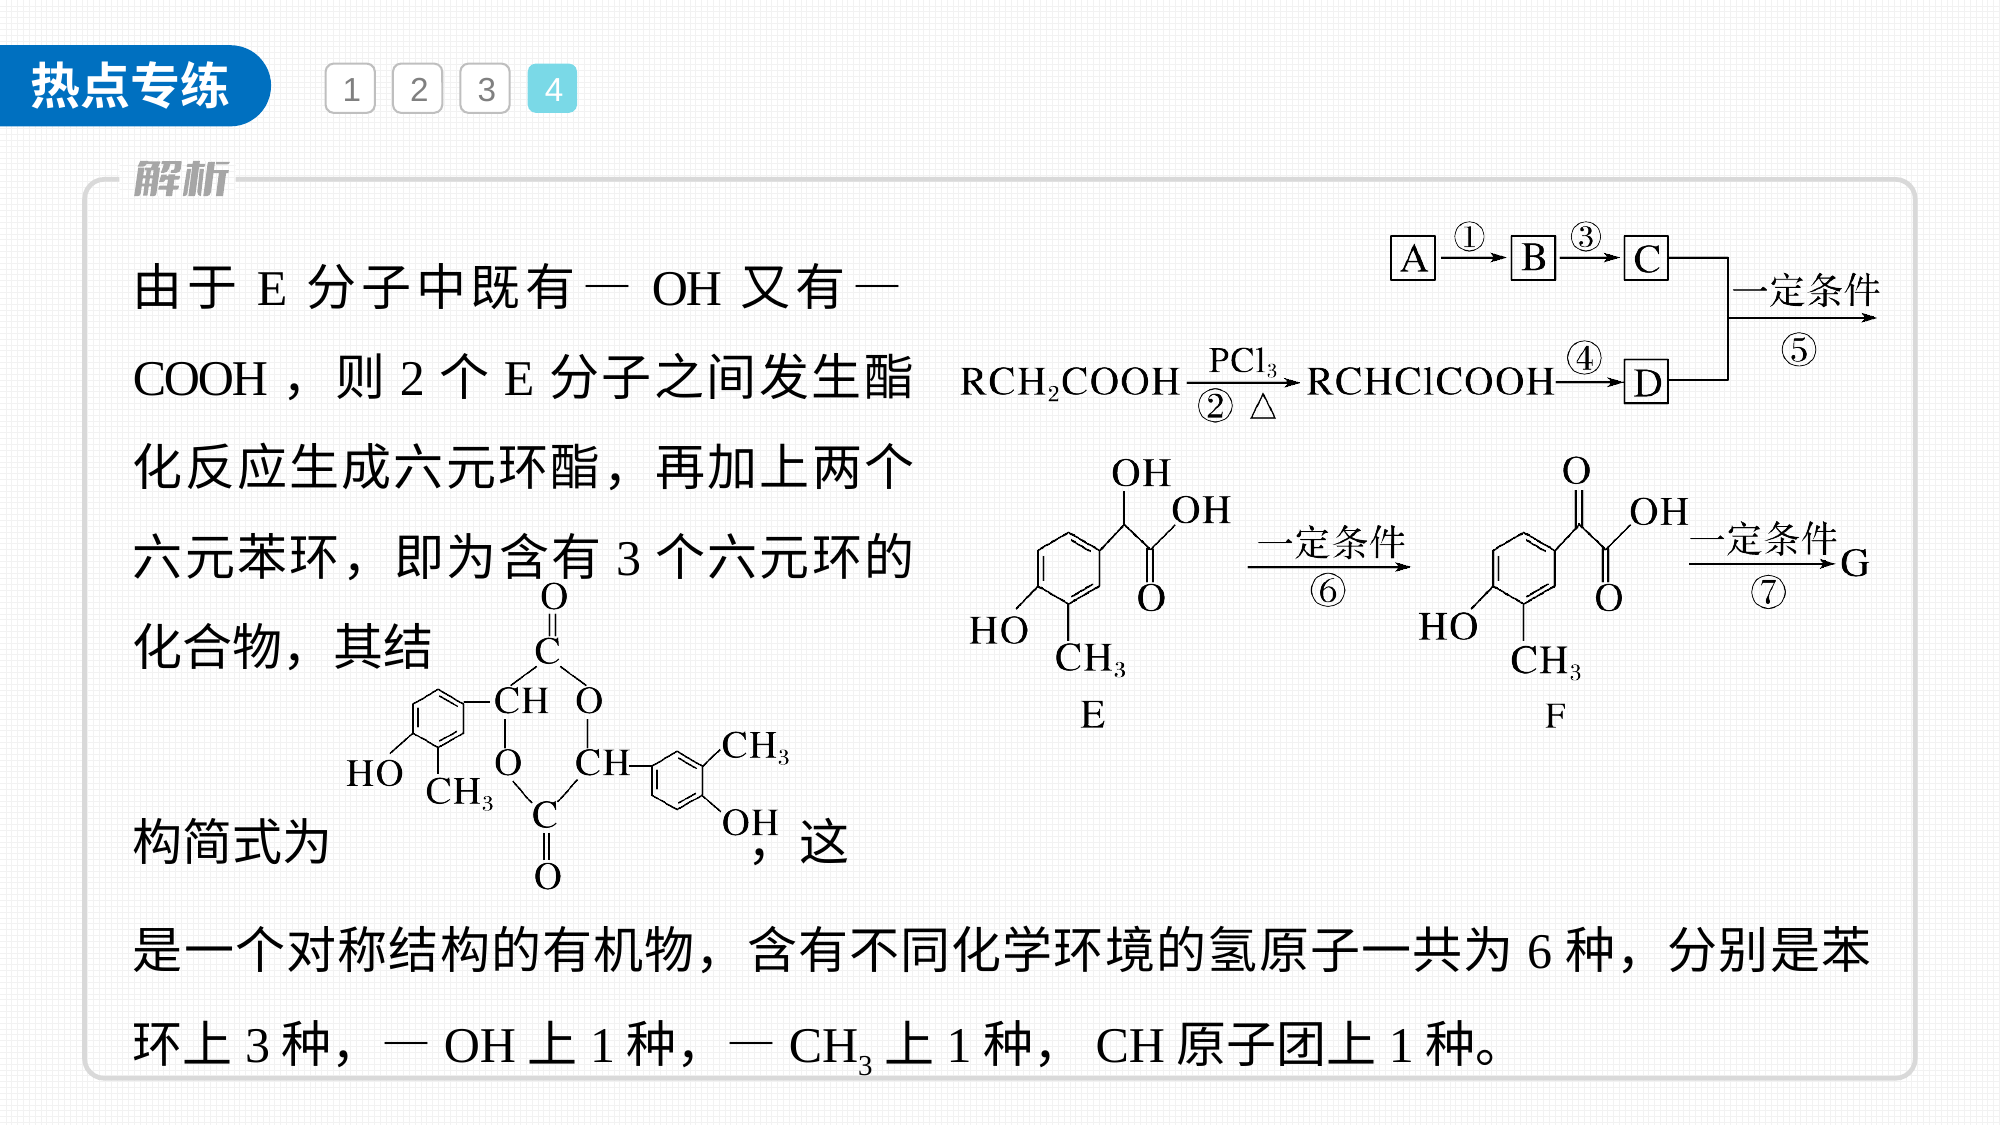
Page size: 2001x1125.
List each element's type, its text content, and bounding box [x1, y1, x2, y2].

text_box 4 [526, 62, 579, 114]
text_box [84, 160, 1916, 1079]
text_box 3 [459, 62, 511, 114]
picture [340, 580, 800, 894]
text_box 2 [391, 62, 444, 114]
text_box 1 [324, 62, 376, 114]
